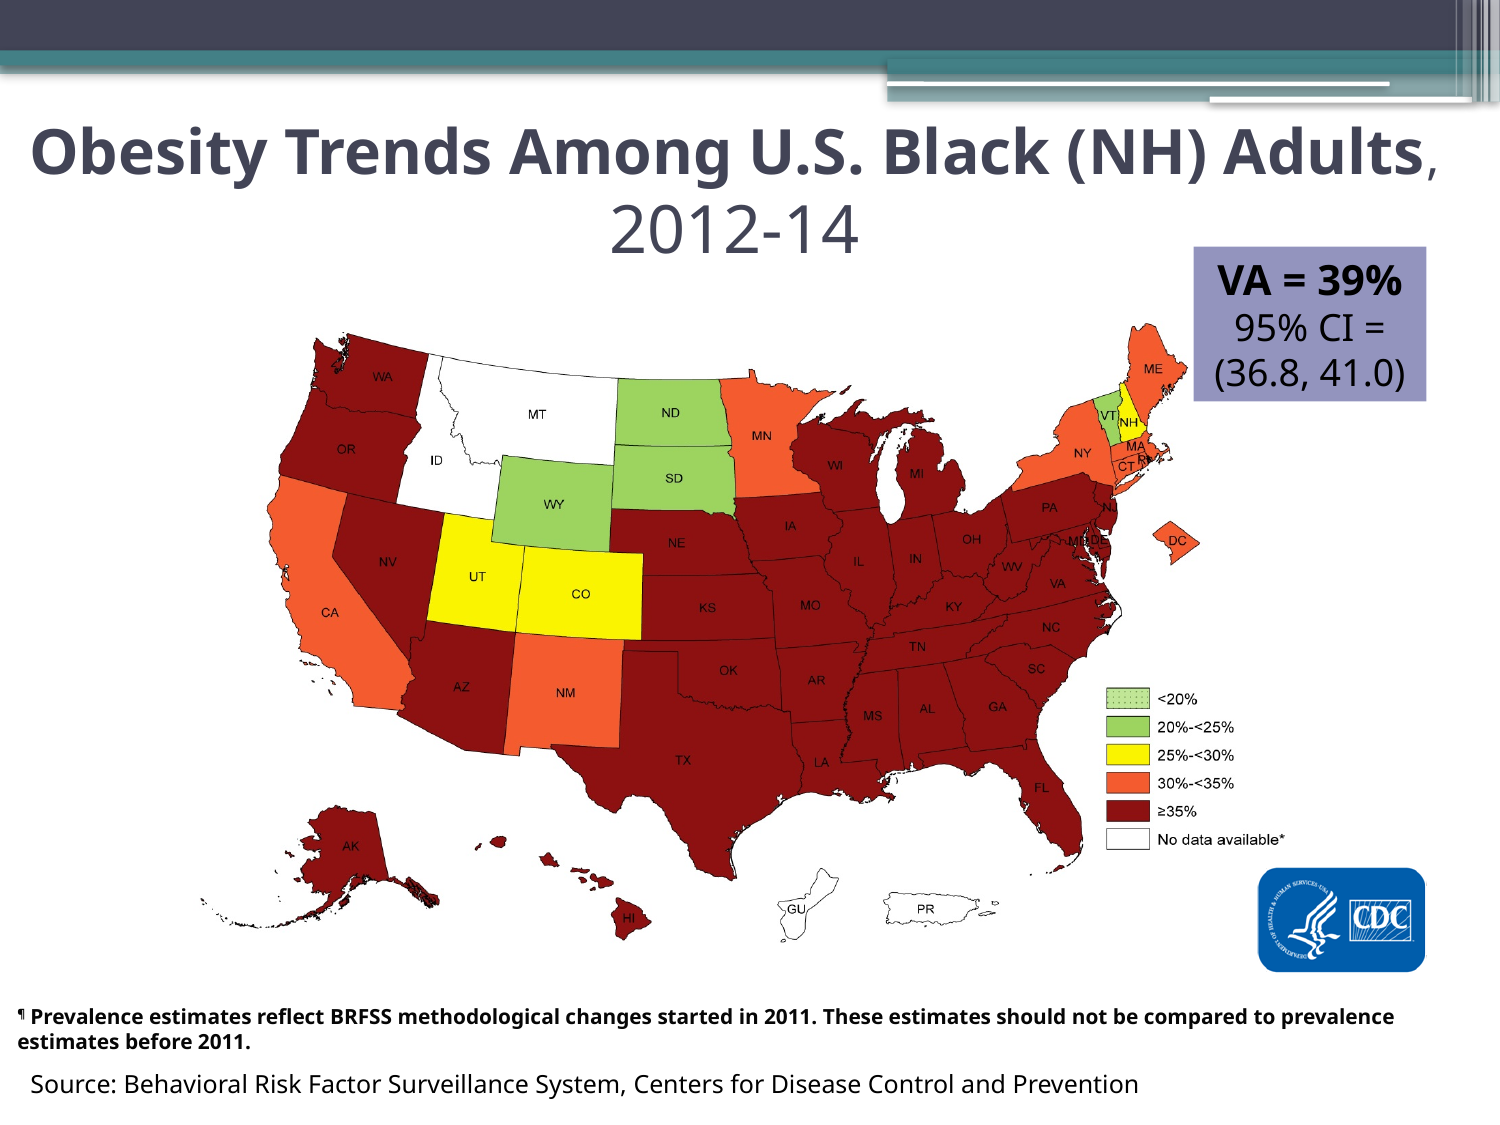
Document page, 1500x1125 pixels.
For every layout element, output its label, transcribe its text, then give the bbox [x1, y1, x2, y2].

text_box Obesity Trends Among U.S. Black (NH) Adults, 2012-14 [5, 83, 1465, 296]
text_box VA = 39% 95% CI = (36.8, 41.0) [1316, 246, 1427, 402]
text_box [2, 996, 1453, 1107]
picture [182, 243, 1427, 996]
